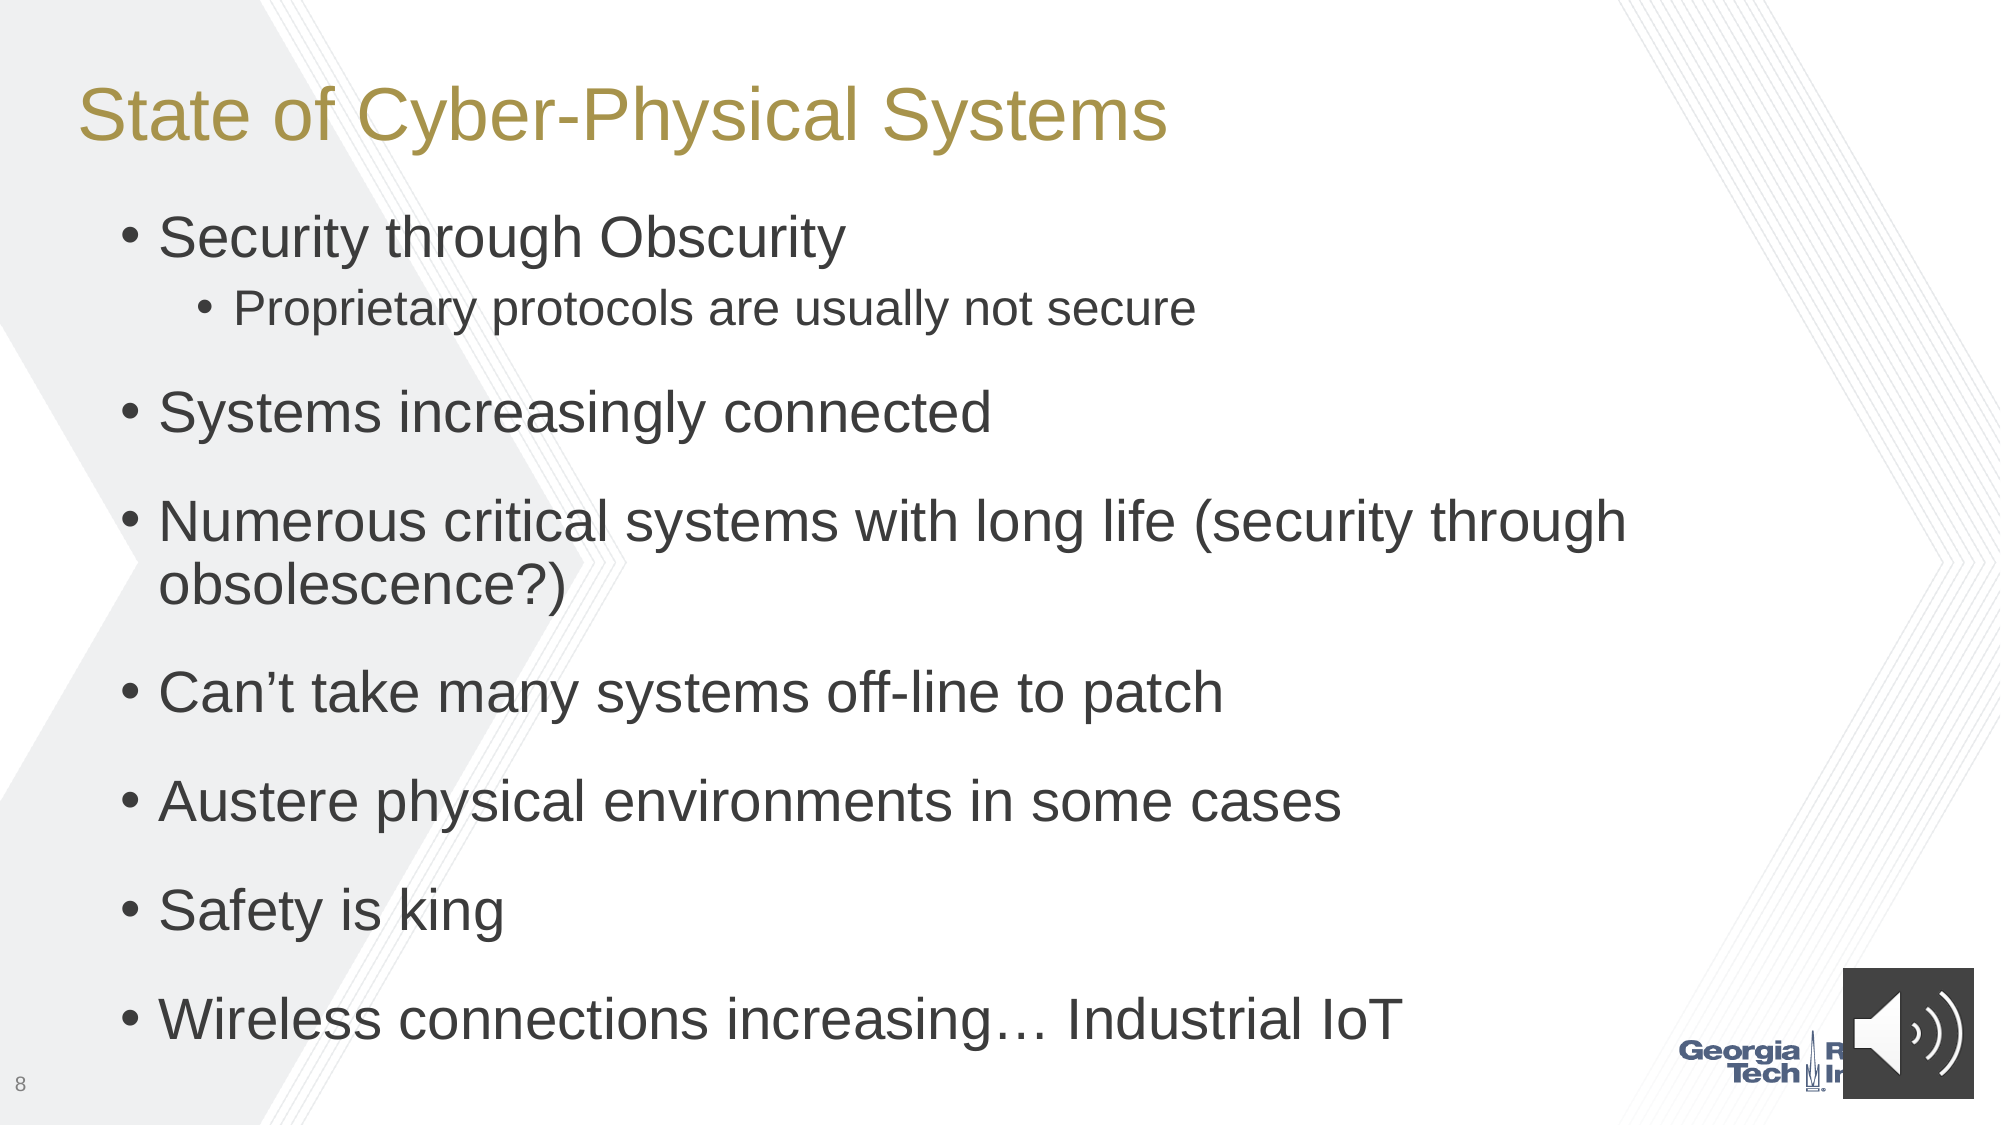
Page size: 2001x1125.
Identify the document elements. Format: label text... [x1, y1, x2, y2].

title State of Cyber-Physical Systems [62, 32, 1938, 200]
picture [0, 0, 2001, 1125]
list Security through Obscurity Proprietary protocols are usually not secure Systems increasingly connected Numerous critical systems with long life (security through obsolescence?) Can’t take many systems off-line to patch Austere physical environments in some cases Safety is king Wireless connections increasing… Industrial IoT [105, 199, 1938, 1064]
